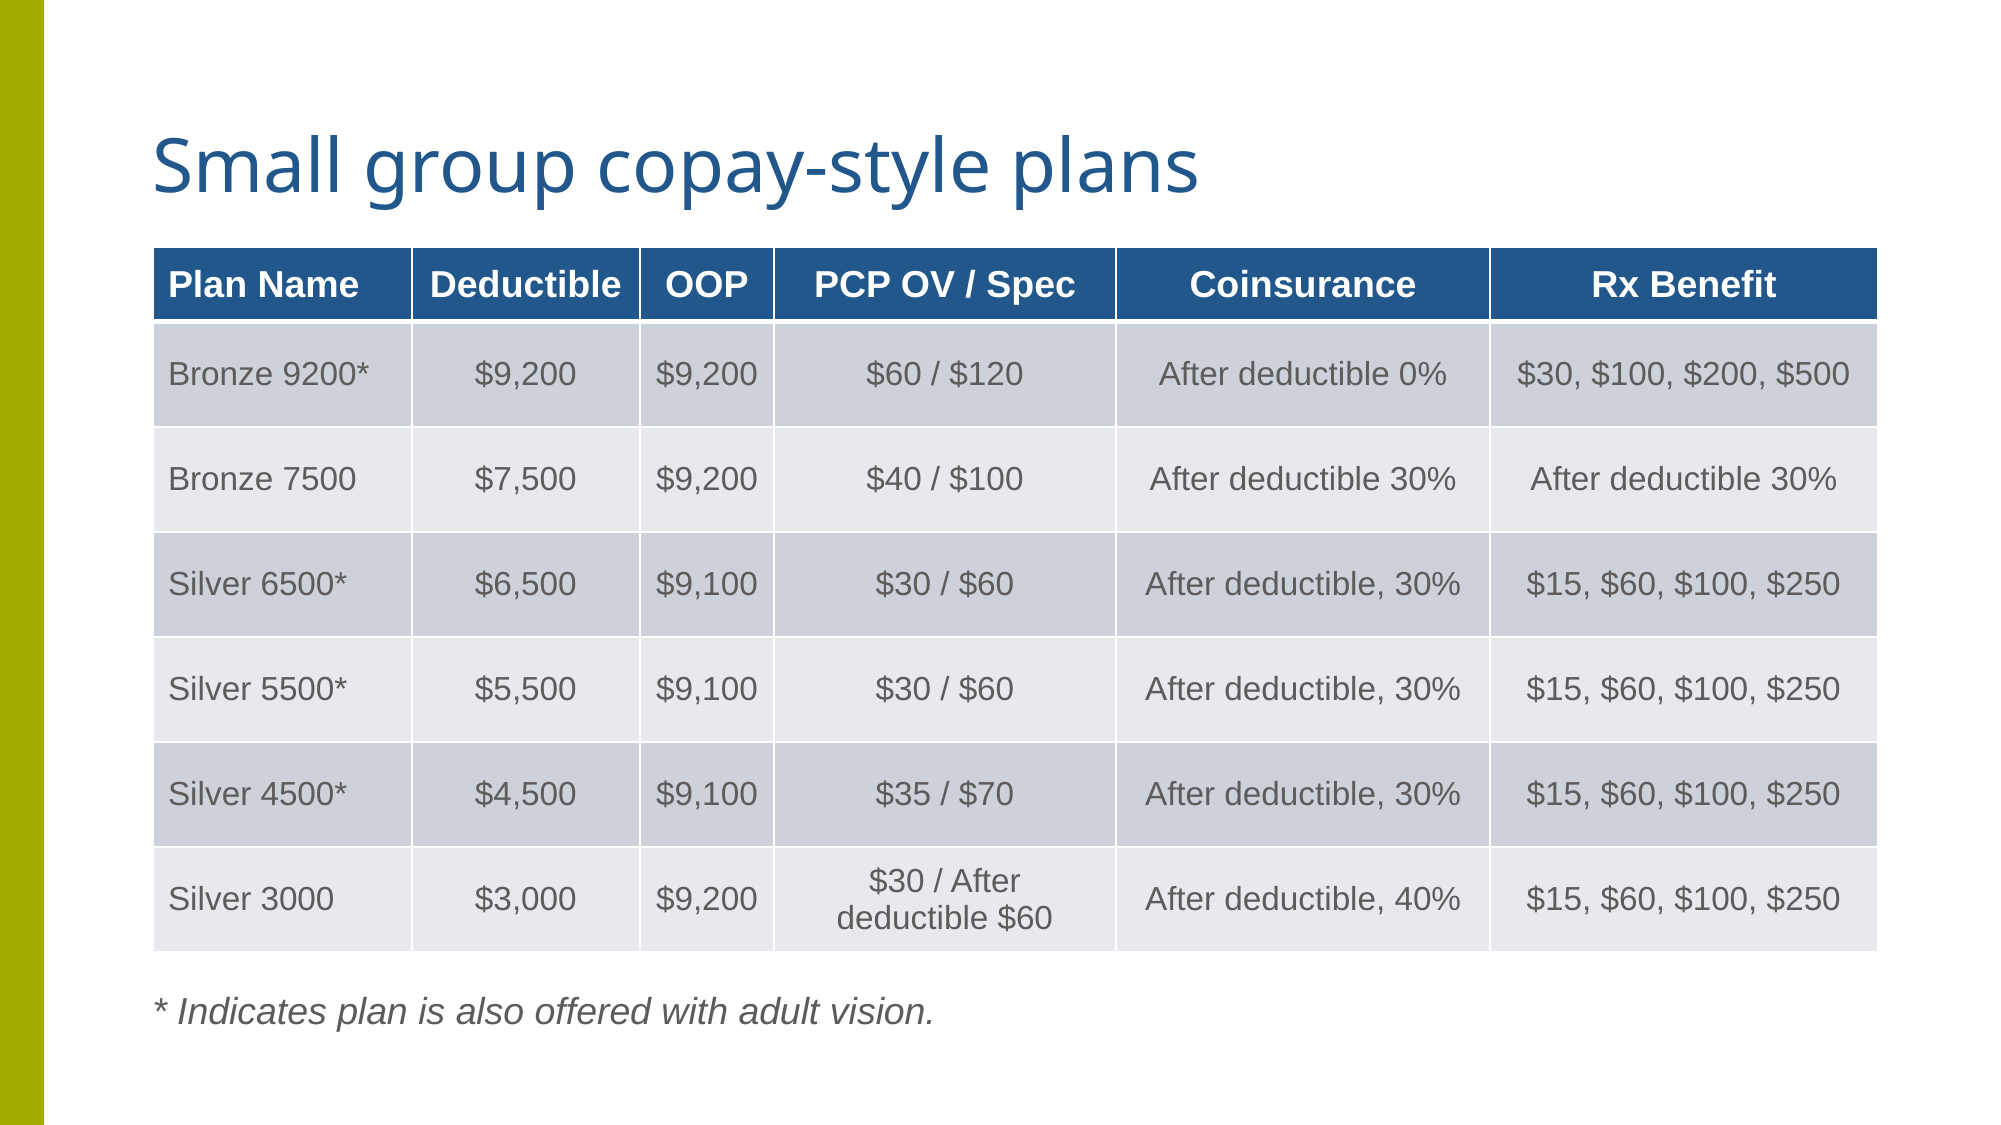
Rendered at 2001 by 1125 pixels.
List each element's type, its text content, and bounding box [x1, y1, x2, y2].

table_cell $9,100 [641, 743, 773, 846]
table_cell $4,500 [413, 743, 639, 846]
table_header Deductible [413, 248, 639, 319]
table_cell $9,100 [641, 533, 773, 636]
table_cell $35 / $70 [775, 743, 1115, 846]
table_cell $15, $60, $100, $250 [1491, 638, 1877, 741]
table_cell Silver 3000 [154, 848, 411, 951]
table_cell $15, $60, $100, $250 [1491, 533, 1877, 636]
table_cell Silver 4500* [154, 743, 411, 846]
table_cell $9,200 [641, 848, 773, 951]
table_cell $9,200 [413, 324, 639, 426]
table_cell $6,500 [413, 533, 639, 636]
table_cell $9,200 [641, 324, 773, 426]
table_header Plan Name [154, 248, 411, 319]
table_cell After deductible, 30% [1117, 638, 1489, 741]
table_header Rx Benefit [1491, 248, 1877, 319]
table_header PCP OV / Spec [775, 248, 1115, 319]
table_cell After deductible, 30% [1117, 743, 1489, 846]
table_cell After deductible 30% [1117, 428, 1489, 531]
title Small group copay-style plans [137, 59, 1863, 278]
table_header OOP [641, 248, 773, 319]
table_cell $9,100 [641, 638, 773, 741]
table_cell $30 / $60 [775, 533, 1115, 636]
table_cell Silver 6500* [154, 533, 411, 636]
table_cell $7,500 [413, 428, 639, 531]
table_cell $30 / $60 [775, 638, 1115, 741]
table_cell $30 / After deductible $60 [775, 848, 1115, 951]
table_cell Bronze 9200* [154, 324, 411, 426]
text_box * Indicates plan is also offered with adult vision. [137, 979, 1848, 1085]
table_cell $15, $60, $100, $250 [1491, 848, 1877, 951]
table_header Coinsurance [1117, 248, 1489, 319]
table_cell Silver 5500* [154, 638, 411, 741]
table_cell $3,000 [413, 848, 639, 951]
table_cell After deductible 0% [1117, 324, 1489, 426]
table_cell $15, $60, $100, $250 [1491, 743, 1877, 846]
table_cell $60 / $120 [775, 324, 1115, 426]
table_cell $9,200 [641, 428, 773, 531]
table_cell $40 / $100 [775, 428, 1115, 531]
table_cell After deductible, 30% [1117, 533, 1489, 636]
table_cell After deductible 30% [1491, 428, 1877, 531]
table_cell After deductible, 40% [1117, 848, 1489, 951]
table_cell $5,500 [413, 638, 639, 741]
table_cell $30, $100, $200, $500 [1491, 324, 1877, 426]
table_cell Bronze 7500 [154, 428, 411, 531]
